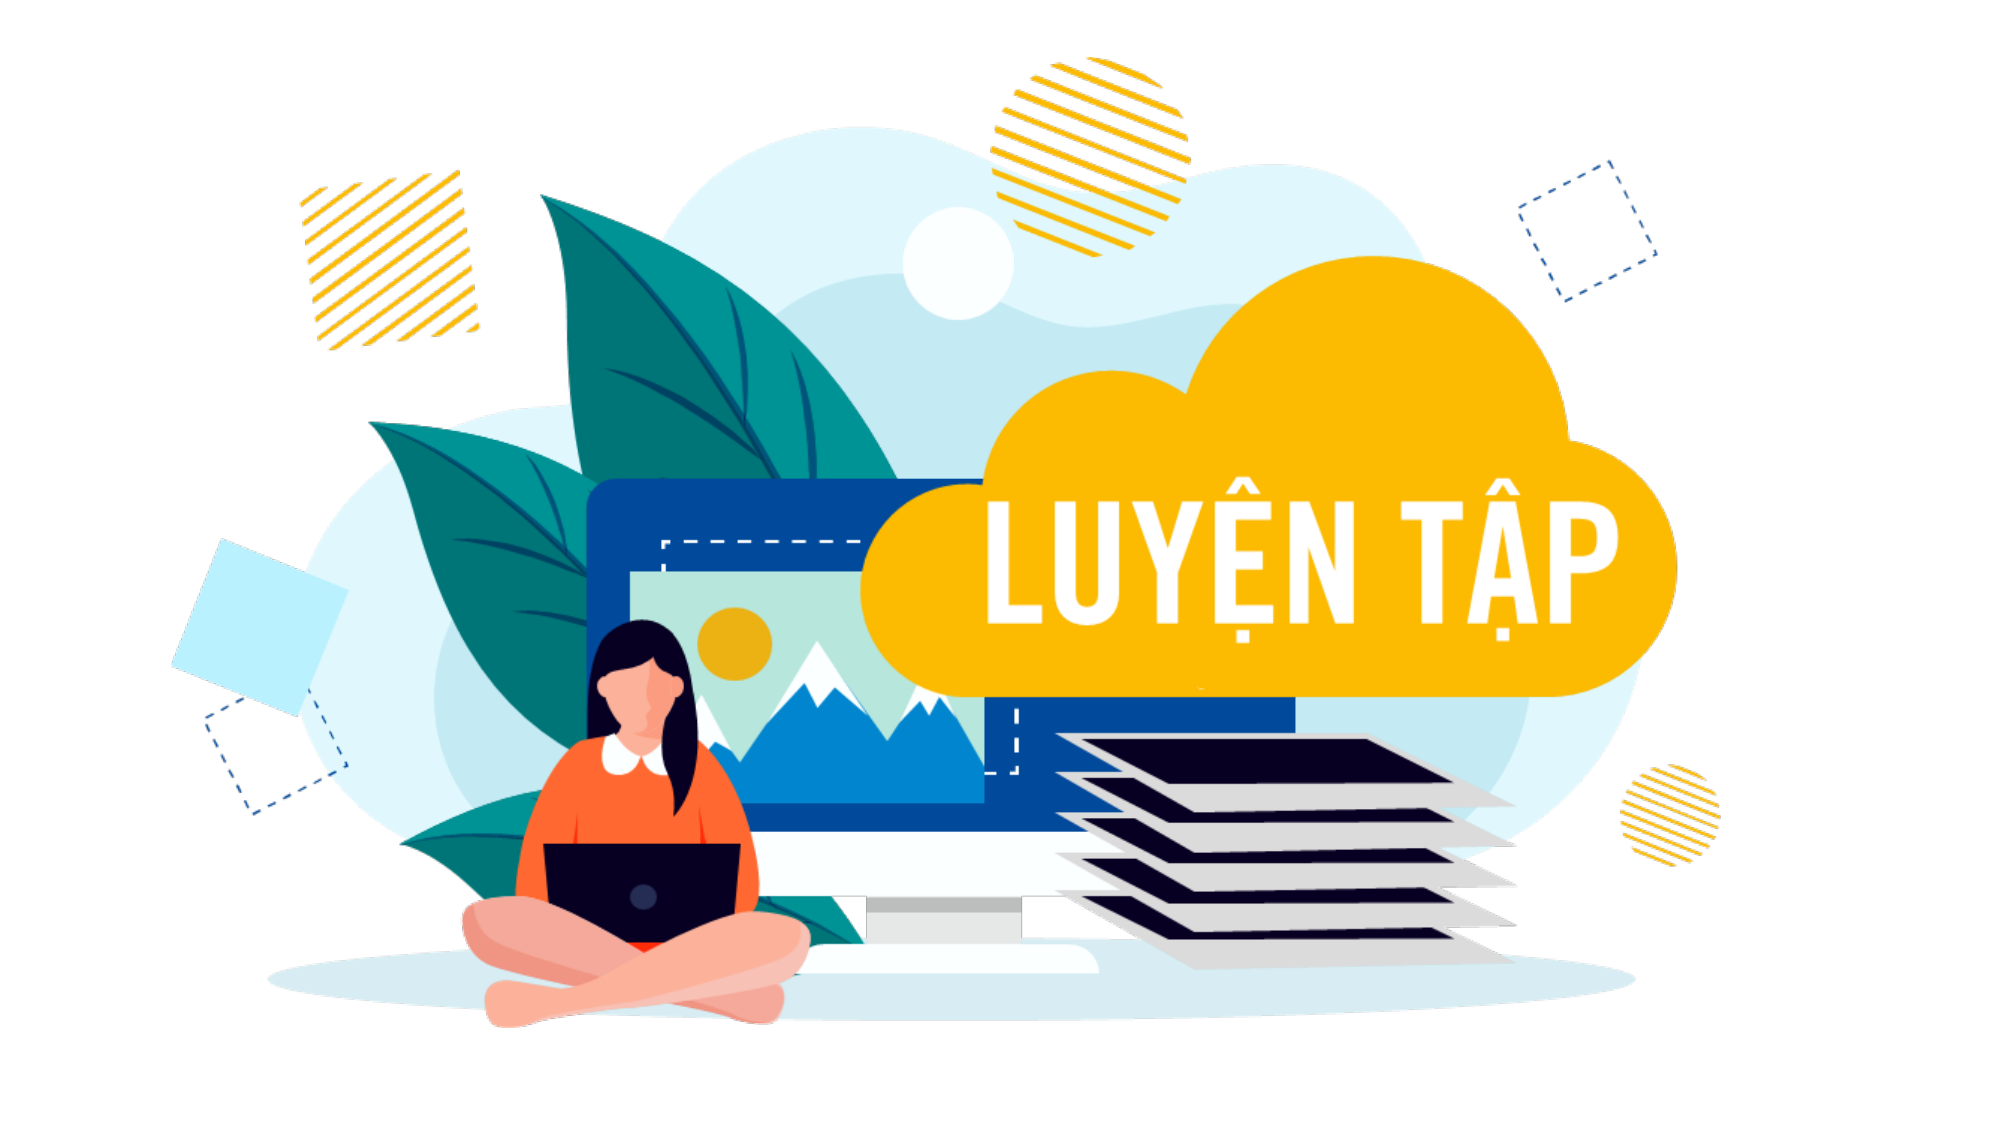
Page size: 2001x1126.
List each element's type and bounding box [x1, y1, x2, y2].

picture [171, 57, 1755, 1028]
